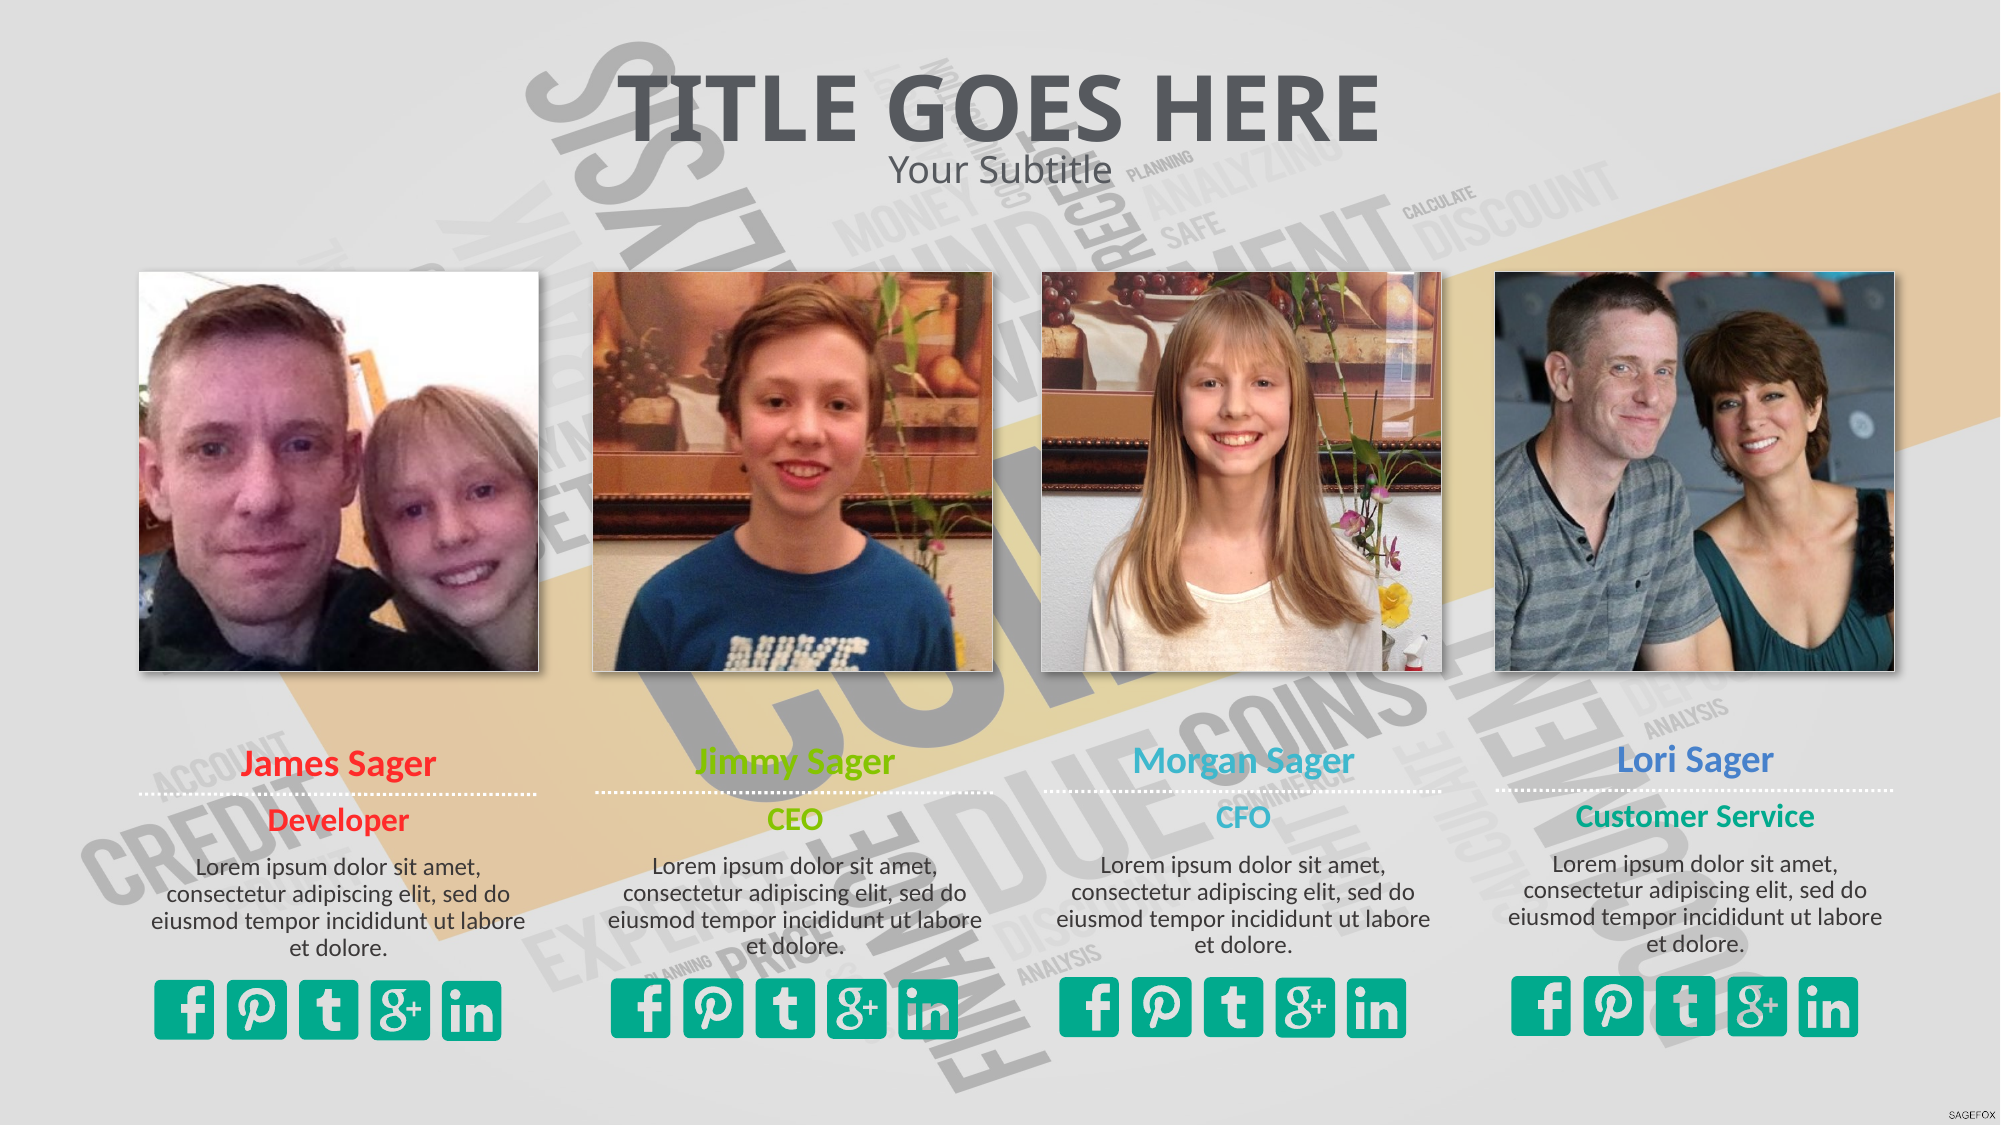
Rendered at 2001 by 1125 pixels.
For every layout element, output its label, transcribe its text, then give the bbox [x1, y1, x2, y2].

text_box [1059, 977, 1407, 1039]
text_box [1511, 976, 1859, 1038]
text_box CEO [620, 798, 971, 841]
text_box [1494, 271, 1896, 673]
text_box [591, 270, 993, 672]
text_box Lori Sager [1520, 738, 1871, 781]
text_box Lorem ipsum dolor sit amet, consectetur adipiscing elit, sed do eiusmod tempor incididunt ut labore et dolore. [138, 854, 539, 968]
text_box James Sager [163, 742, 514, 785]
text_box Lorem ipsum dolor sit amet, consectetur adipiscing elit, sed do eiusmod tempor incididunt ut labore et dolore. [1495, 850, 1896, 964]
picture [1925, 0, 2001, 1125]
text_box Lorem ipsum dolor sit amet, consectetur adipiscing elit, sed do eiusmod tempor incididunt ut labore et dolore. [595, 852, 996, 966]
text_box Jimmy Sager [620, 740, 971, 784]
text_box Morgan Sager [1068, 739, 1419, 782]
text_box [1040, 270, 1442, 672]
text_box Lorem ipsum dolor sit amet, consectetur adipiscing elit, sed do eiusmod tempor incididunt ut labore et dolore. [1043, 851, 1444, 965]
text_box [138, 270, 540, 672]
text_box Customer Service [1520, 796, 1871, 839]
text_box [610, 978, 958, 1040]
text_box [154, 979, 502, 1041]
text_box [548, 42, 1452, 199]
text_box Developer [163, 799, 514, 842]
text_box CFO [1068, 797, 1419, 840]
